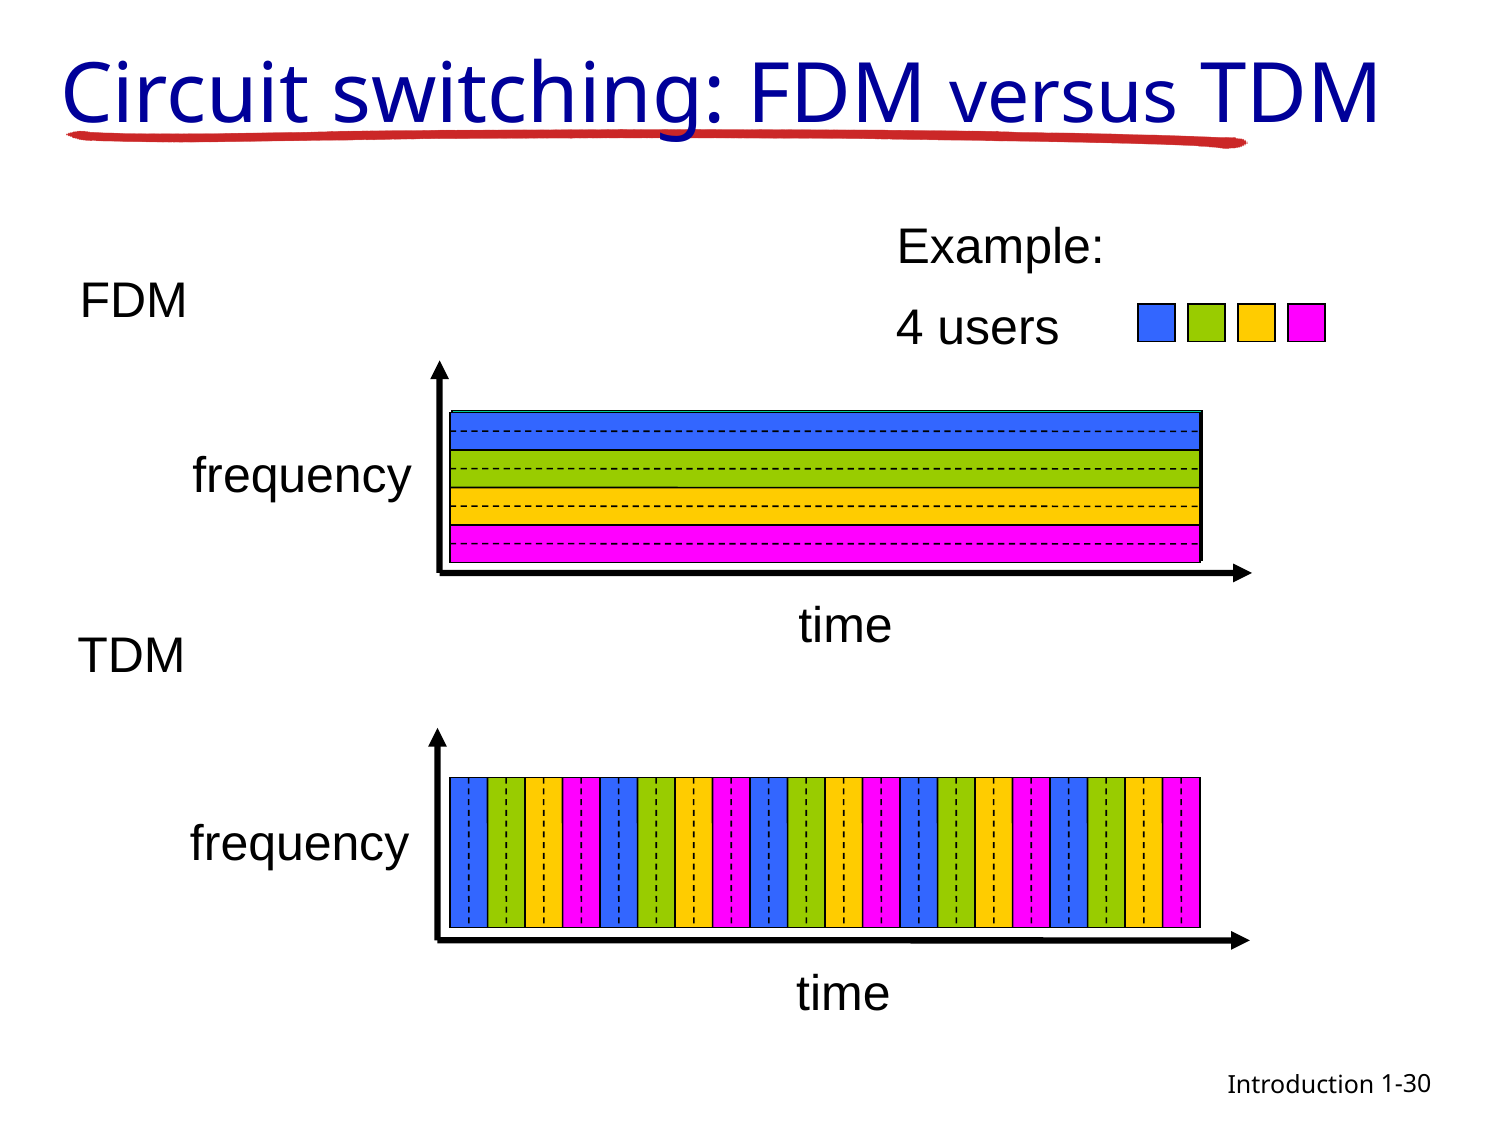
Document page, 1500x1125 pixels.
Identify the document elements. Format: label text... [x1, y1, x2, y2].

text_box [1182, 777, 1201, 928]
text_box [62, 614, 1251, 1028]
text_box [468, 777, 1182, 928]
title Circuit switching: FDM versus TDM [45, 11, 1434, 168]
picture [60, 124, 1262, 154]
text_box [449, 431, 1201, 544]
footer Introduction [914, 1060, 1391, 1109]
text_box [880, 205, 1326, 363]
slide_number 1-30 [1365, 1059, 1477, 1106]
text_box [64, 259, 1253, 618]
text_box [449, 777, 466, 928]
